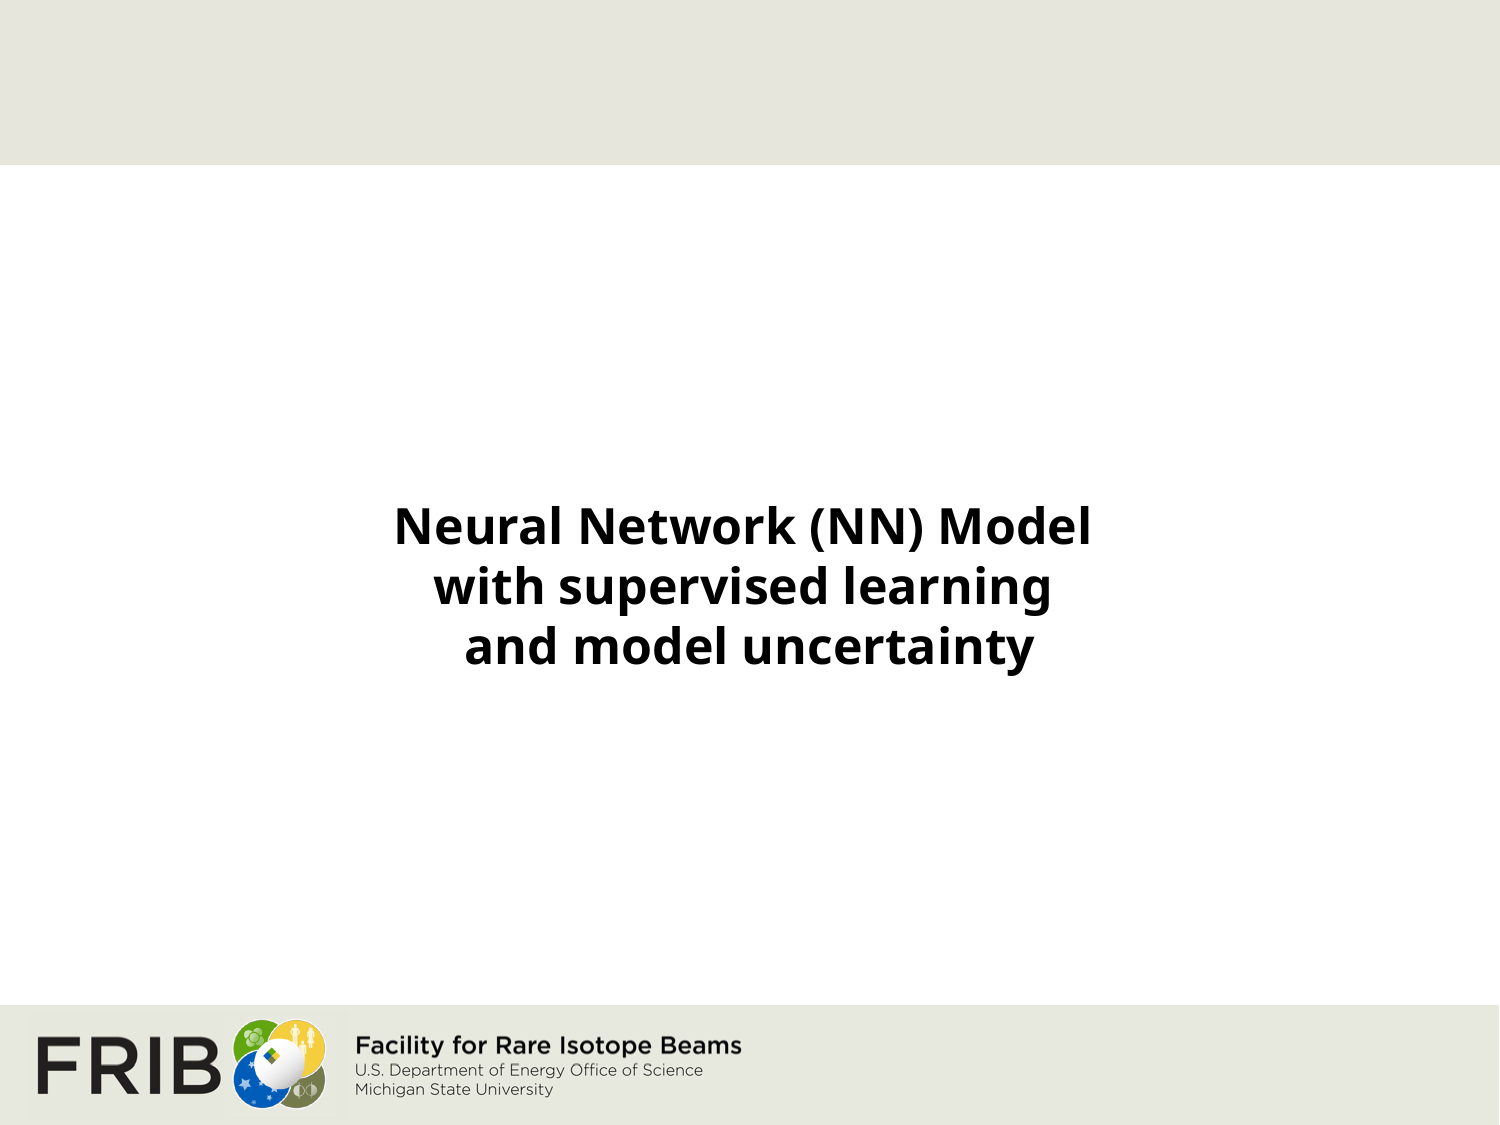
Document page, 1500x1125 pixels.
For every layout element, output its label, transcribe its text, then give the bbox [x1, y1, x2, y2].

picture [0, 0, 1500, 165]
text_box Neural Network (NN) Model with supervised learning and model uncertainty [125, 486, 1375, 682]
picture [0, 1005, 1499, 1125]
